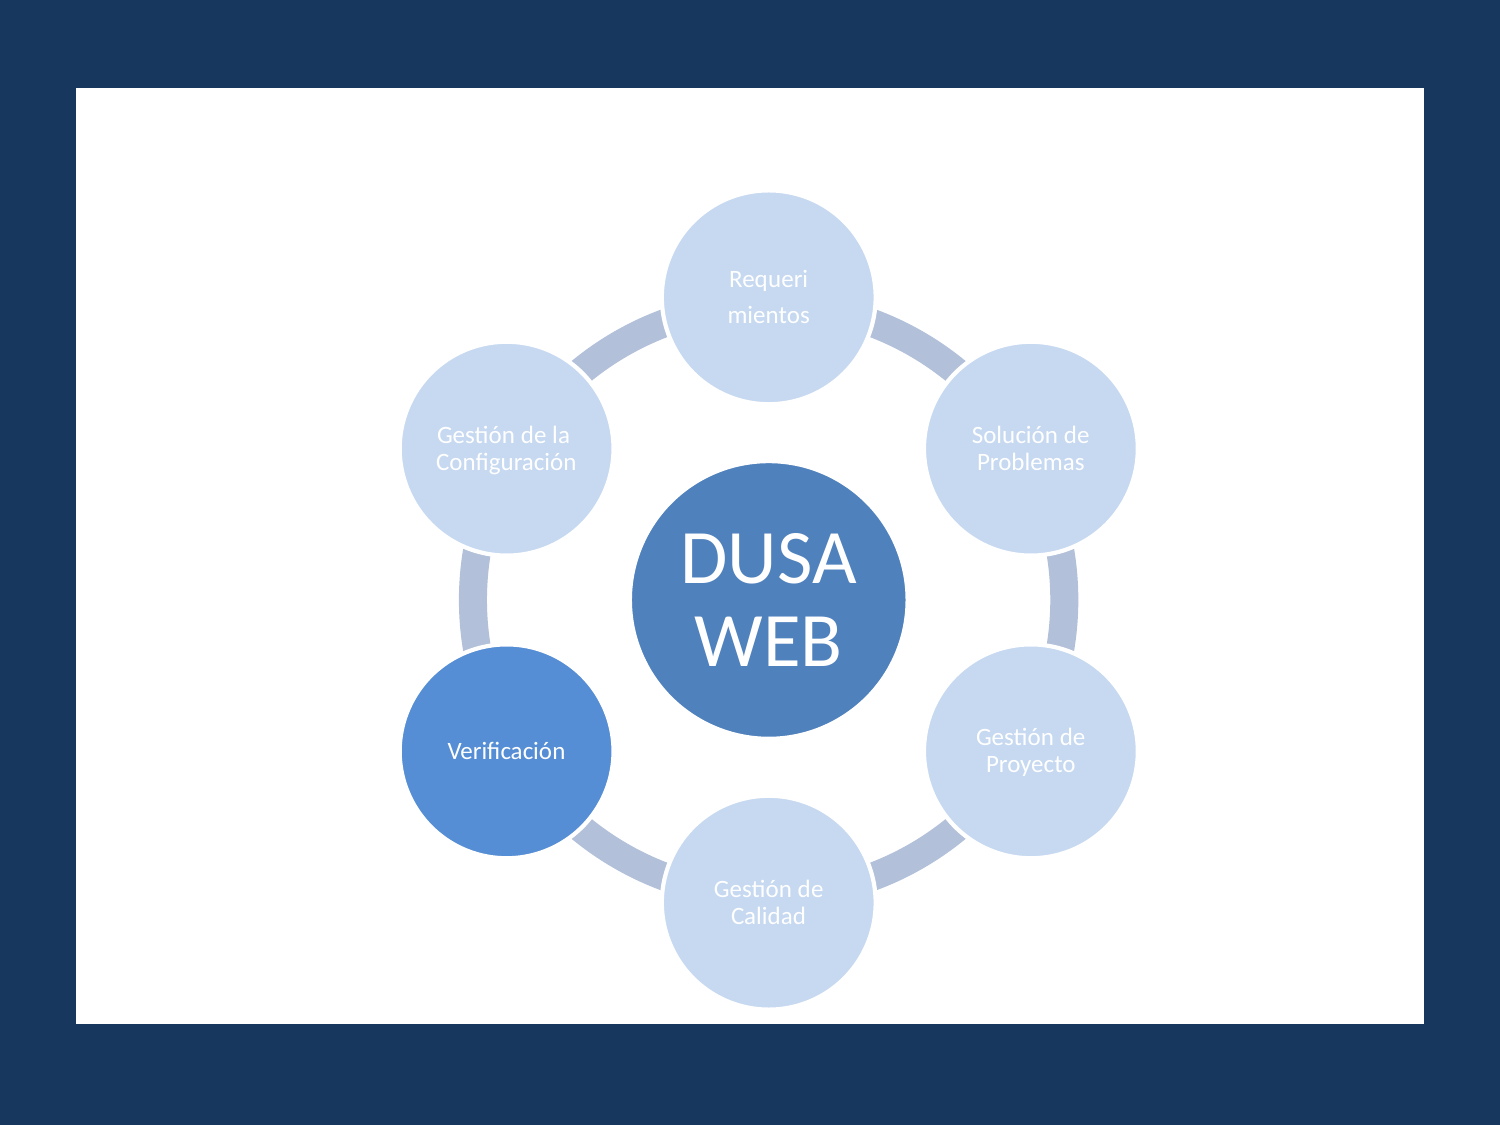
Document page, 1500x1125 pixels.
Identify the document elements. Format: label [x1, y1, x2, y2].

text_box [174, 199, 1363, 1001]
title [75, 87, 1425, 1025]
